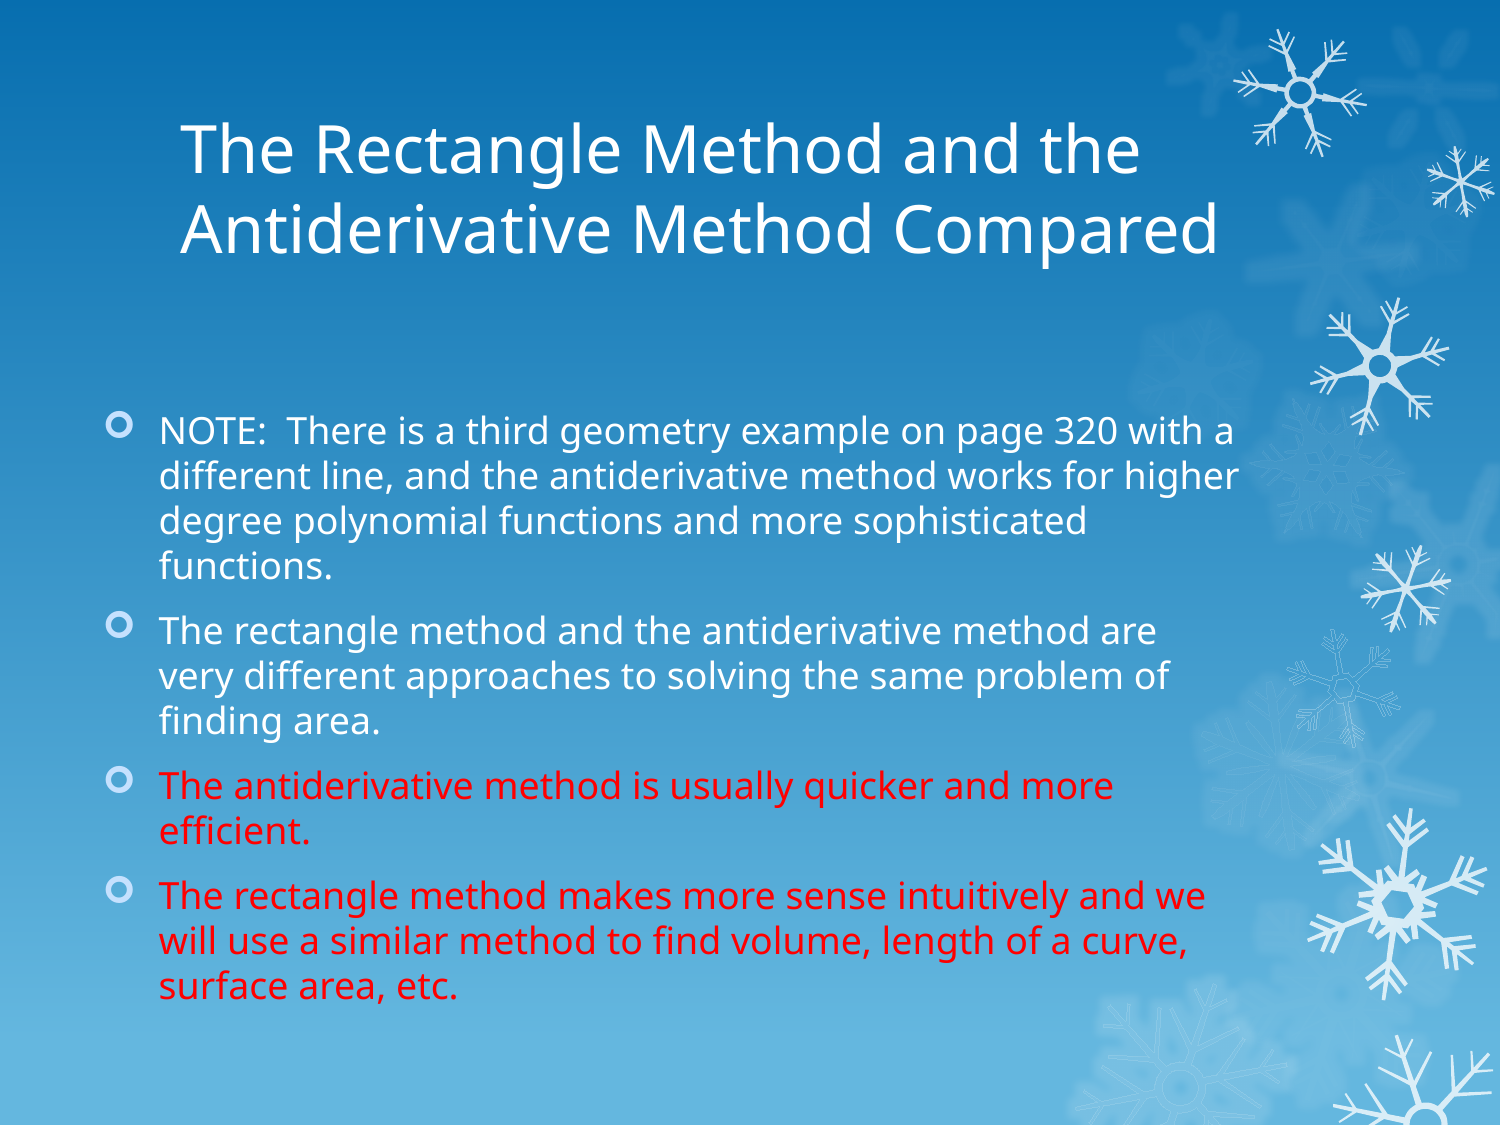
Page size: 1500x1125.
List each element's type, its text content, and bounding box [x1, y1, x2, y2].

title The Rectangle Method and the Antiderivative Method Compared [165, 110, 1335, 263]
list NOTE: There is a third geometry example on page 320 with a different line, and the antiderivative method works for higher degree polynomial functions and more sophisticated functions. The rectangle method and the antiderivative method are very different approaches to solving the same problem of finding area. The antiderivative method is usually quicker and more efficient. The rectangle method makes more sense intuitively and we will use a similar method to find volume, length of a curve, surface area, etc. [87, 375, 1257, 1040]
